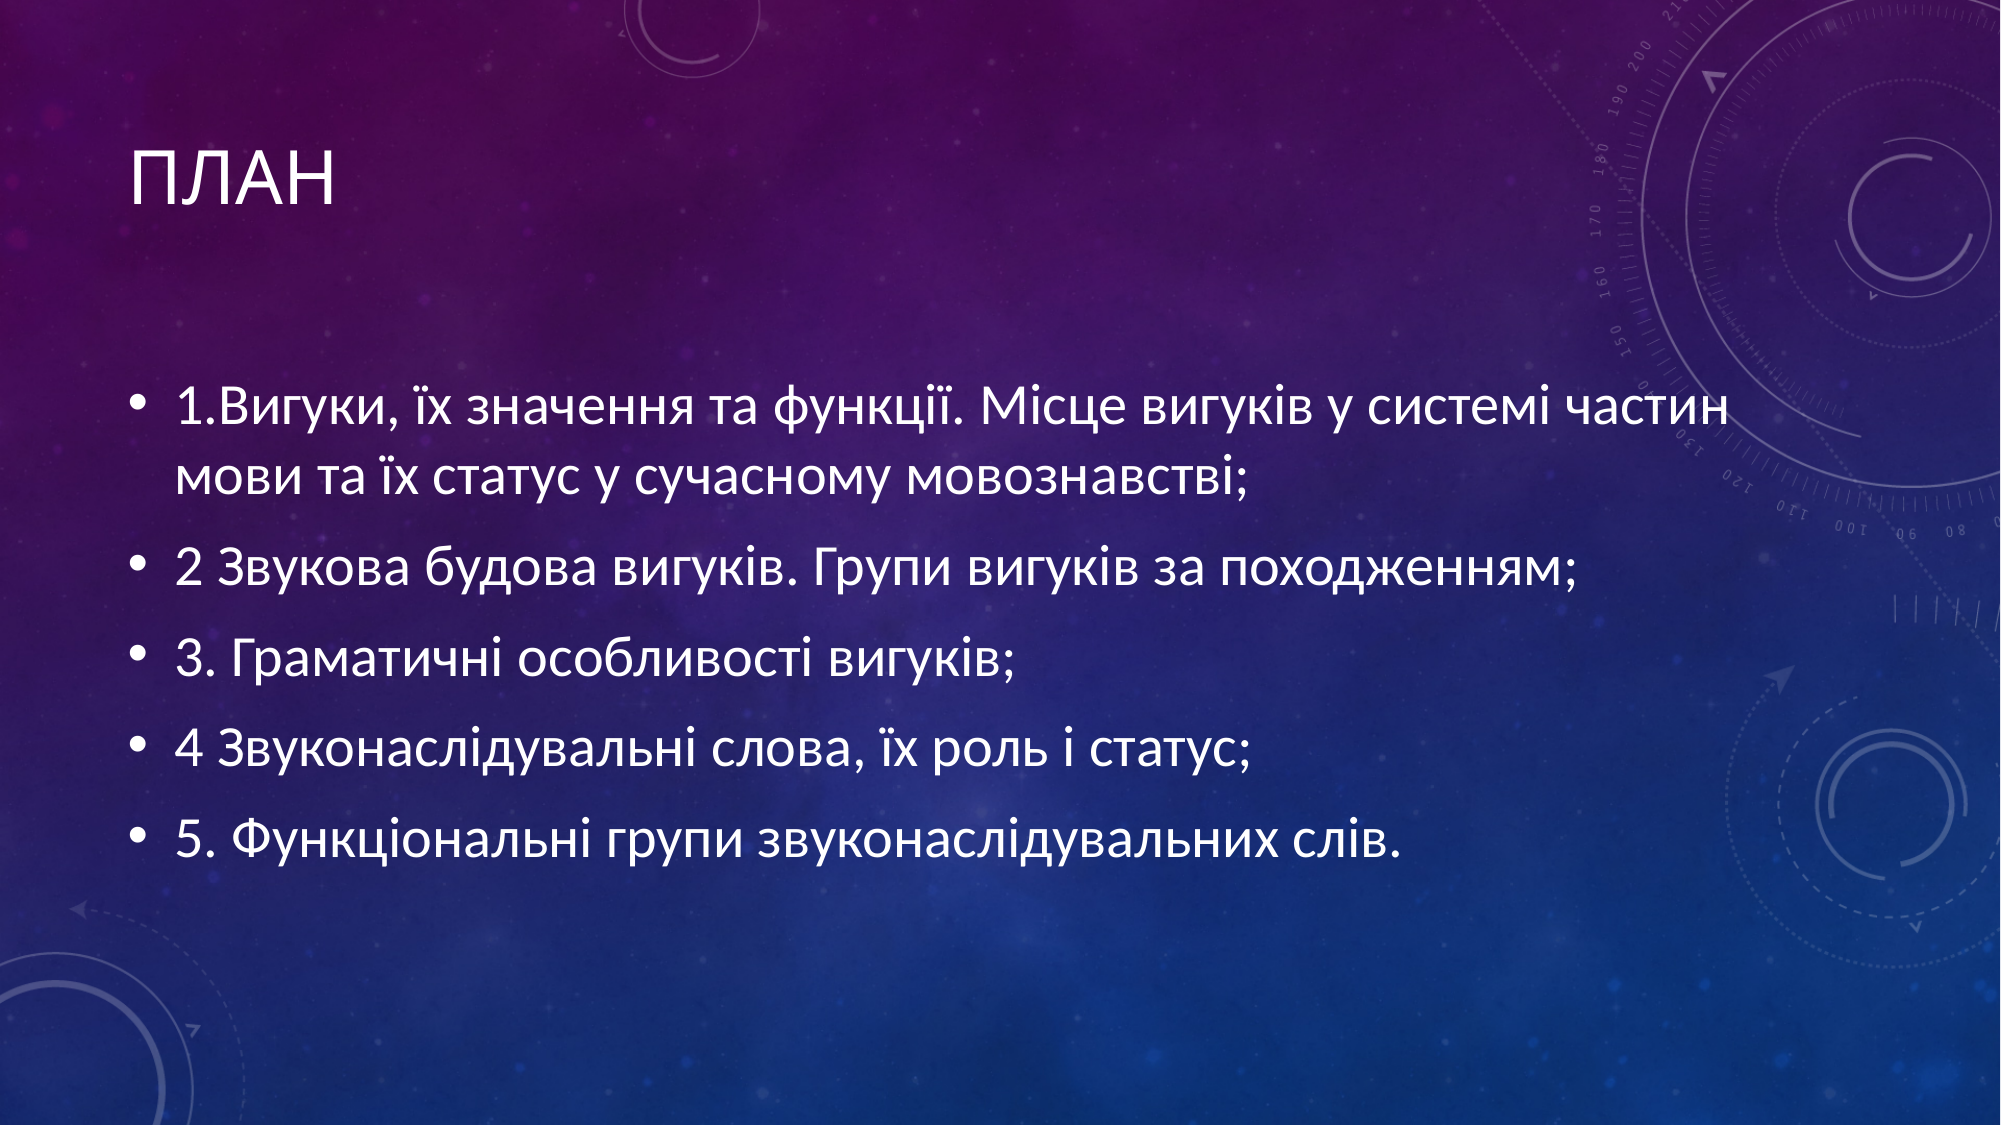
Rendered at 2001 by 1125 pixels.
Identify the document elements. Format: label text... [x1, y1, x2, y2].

list 1.Вигуки, їх значення та функції. Місце вигуків у системі частин мови та їх статус у сучасному мовознавстві; 2 Звукова будова вигуків. Групи вигуків за походженням; 3. Граматичні особливості вигуків; 4 Звуконаслідувальні слова, їх роль і статус; 5. Функціональні групи звуконаслідувальних слів. [112, 351, 1775, 950]
title План [112, 99, 1775, 339]
picture [0, 0, 2001, 1125]
